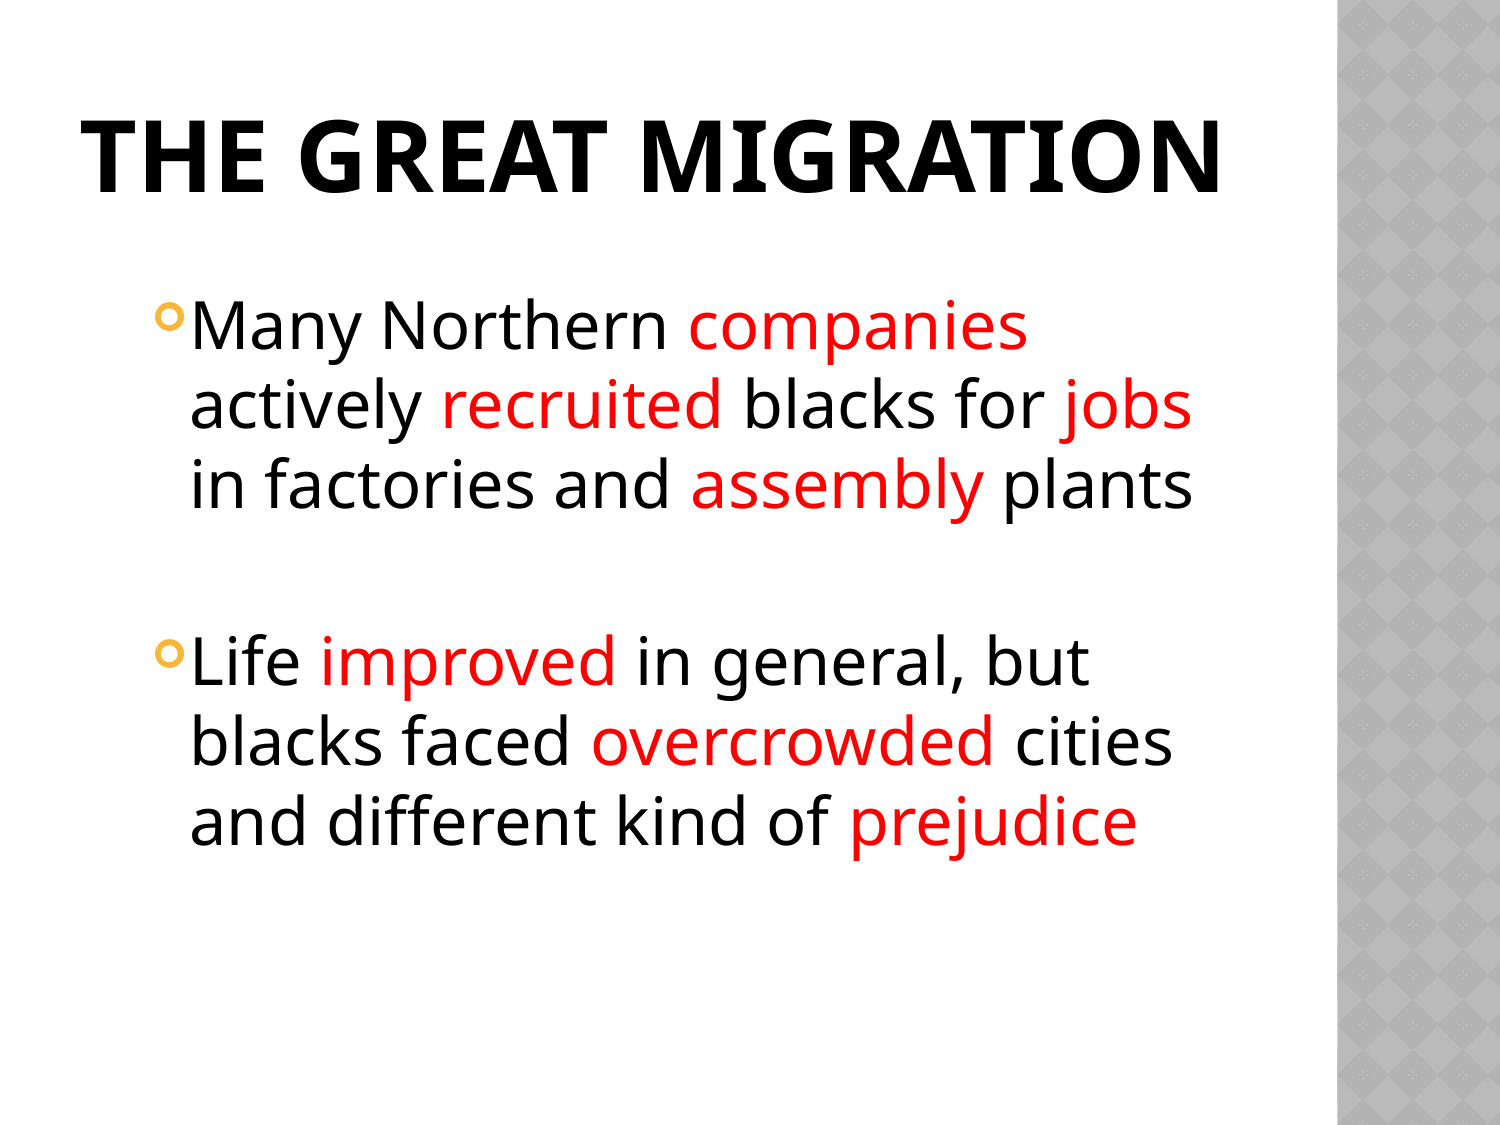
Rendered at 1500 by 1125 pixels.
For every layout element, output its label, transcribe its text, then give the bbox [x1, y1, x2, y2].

list Many Northern companies actively recruited blacks for jobs in factories and assembly plants Life improved in general, but blacks faced overcrowded cities and different kind of prejudice [50, 275, 1238, 1070]
title The Great Migration [71, 24, 1260, 213]
